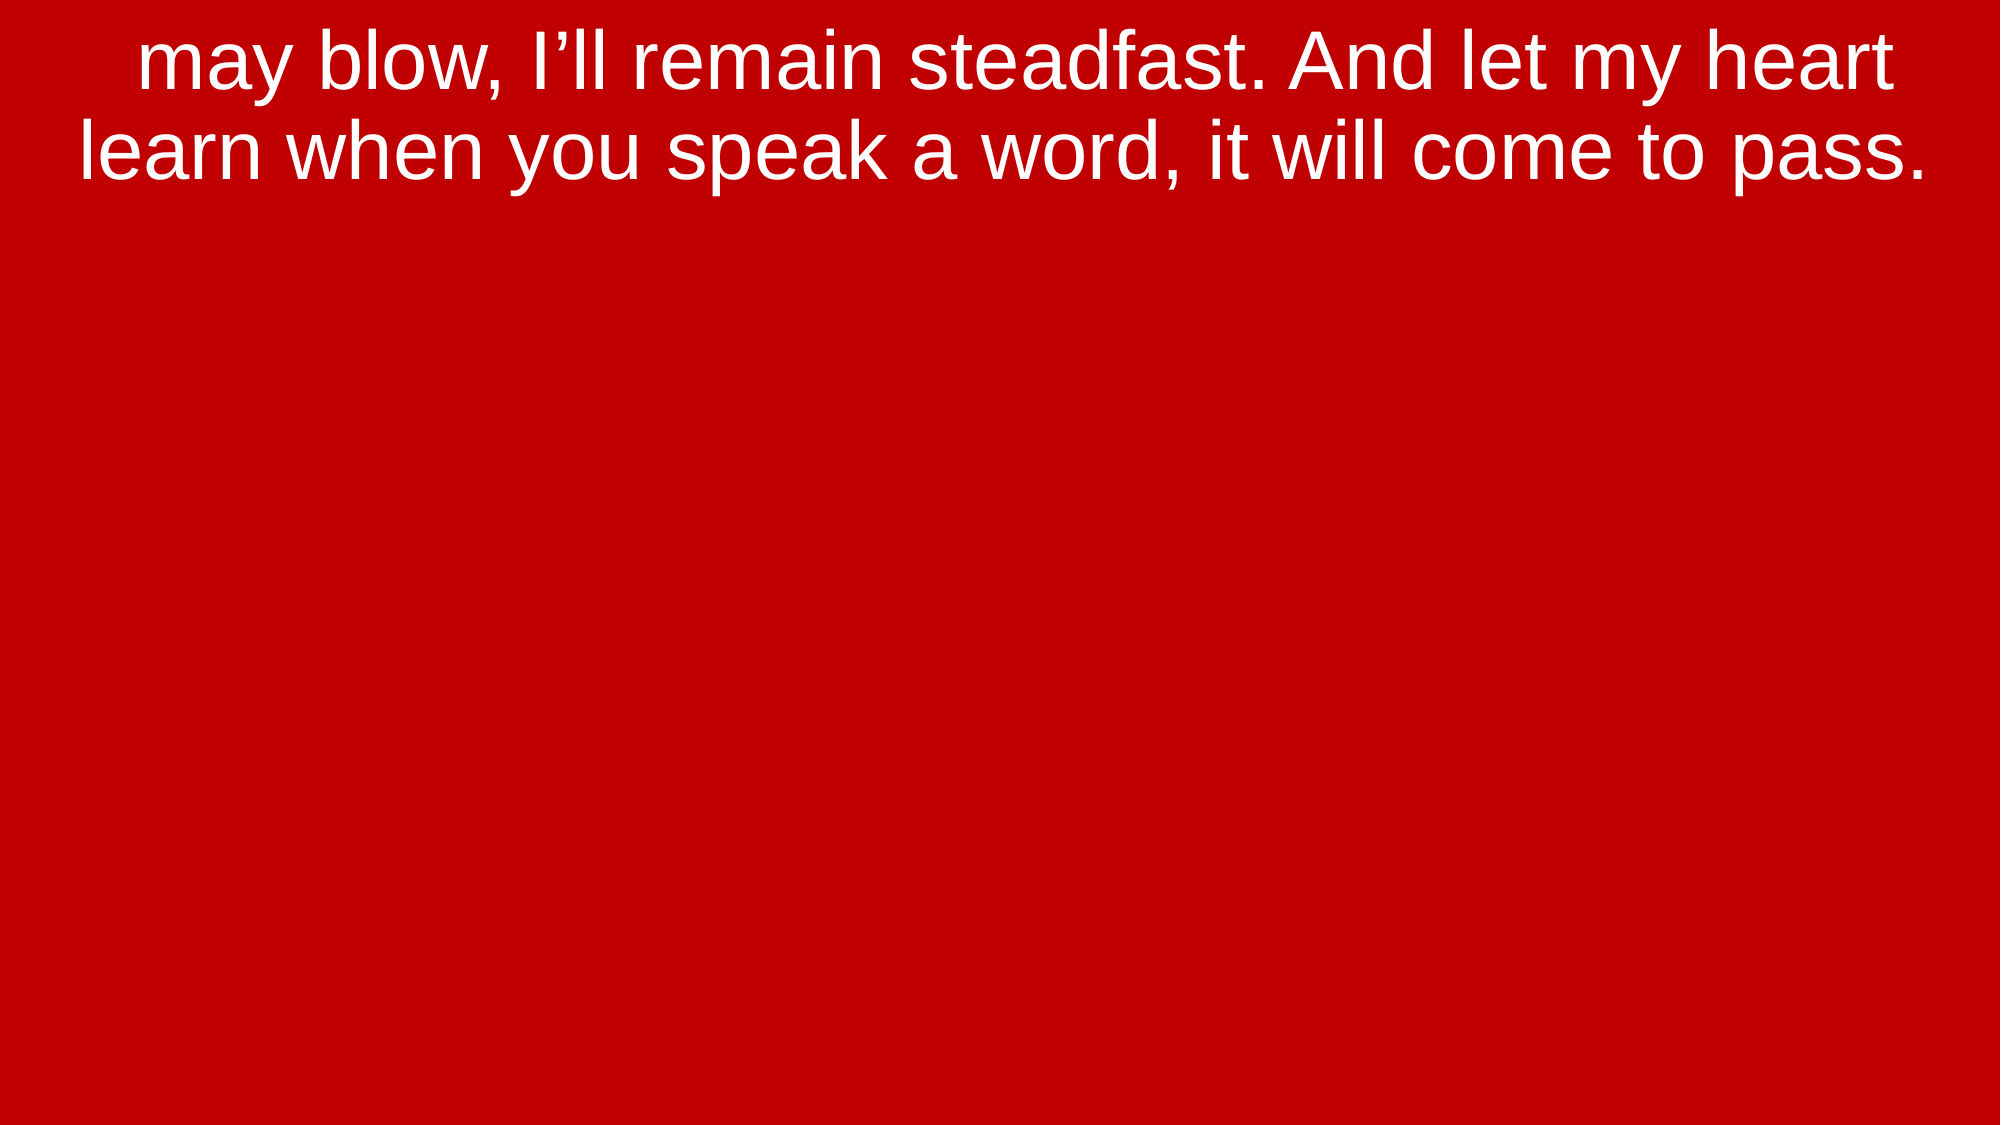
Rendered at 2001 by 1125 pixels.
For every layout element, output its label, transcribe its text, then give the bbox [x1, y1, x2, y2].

list may blow, I’ll remain steadfast. And let my heart learn when you speak a word, it will come to pass. [10, 9, 2000, 784]
